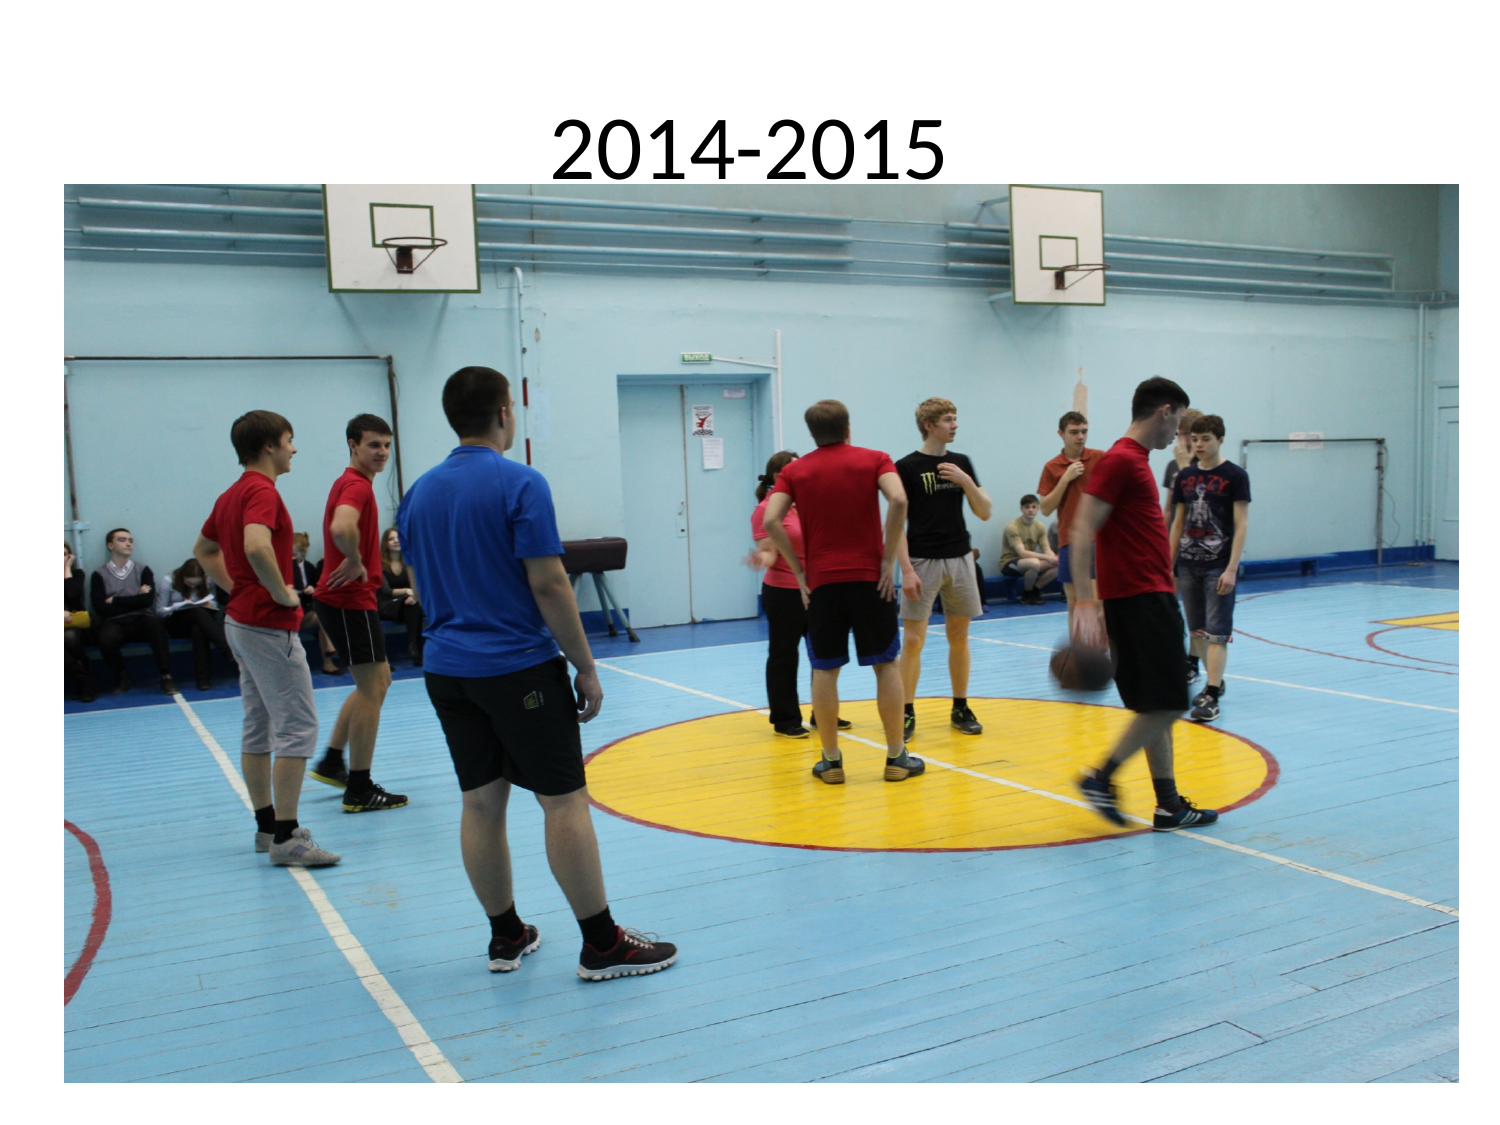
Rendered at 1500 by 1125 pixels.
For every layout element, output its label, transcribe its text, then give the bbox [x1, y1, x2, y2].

picture [64, 184, 1459, 1083]
title 2014-2015 [112, 54, 1388, 182]
